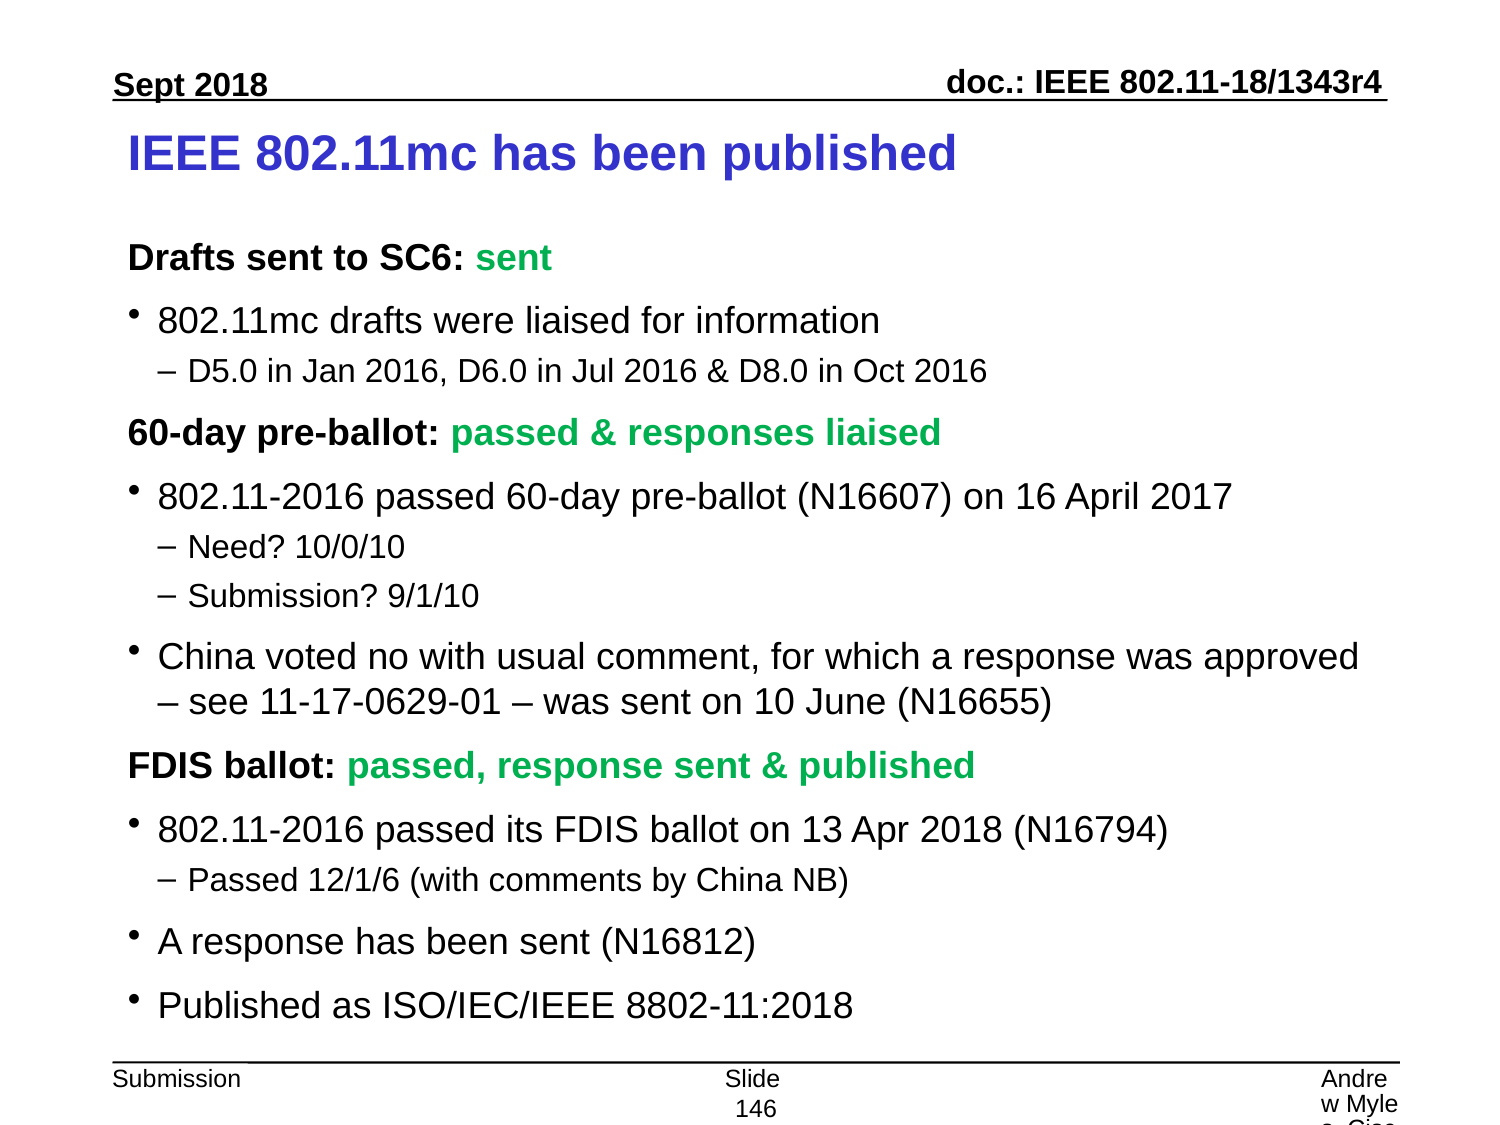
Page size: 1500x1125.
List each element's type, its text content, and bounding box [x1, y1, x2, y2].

slide_number Slide 146 [709, 1061, 803, 1093]
list Drafts sent to SC6: sent 802.11mc drafts were liaised for information D5.0 in Jan 2016, D6.0 in Jul 2016 & D8.0 in Oct 2016 60-day pre-ballot: passed & responses liaised 802.11-2016 passed 60-day pre-ballot (N16607) on 16 April 2017 Need? 10/0/10 Submission? 9/1/10 China voted no with usual comment, for which a response was approved – see 11-17-0629-01 – was sent on 10 June (N16655) FDIS ballot: passed, response sent & published 802.11-2016 passed its FDIS ballot on 13 Apr 2018 (N16794) Passed 12/1/6 (with comments by China NB) A response has been sent (N16812) Published as ISO/IEC/IEEE 8802-11:2018 [112, 224, 1388, 900]
footer Andrew Myles, Cisco [1320, 1061, 1402, 1093]
title IEEE 802.11mc has been published [112, 112, 1388, 224]
